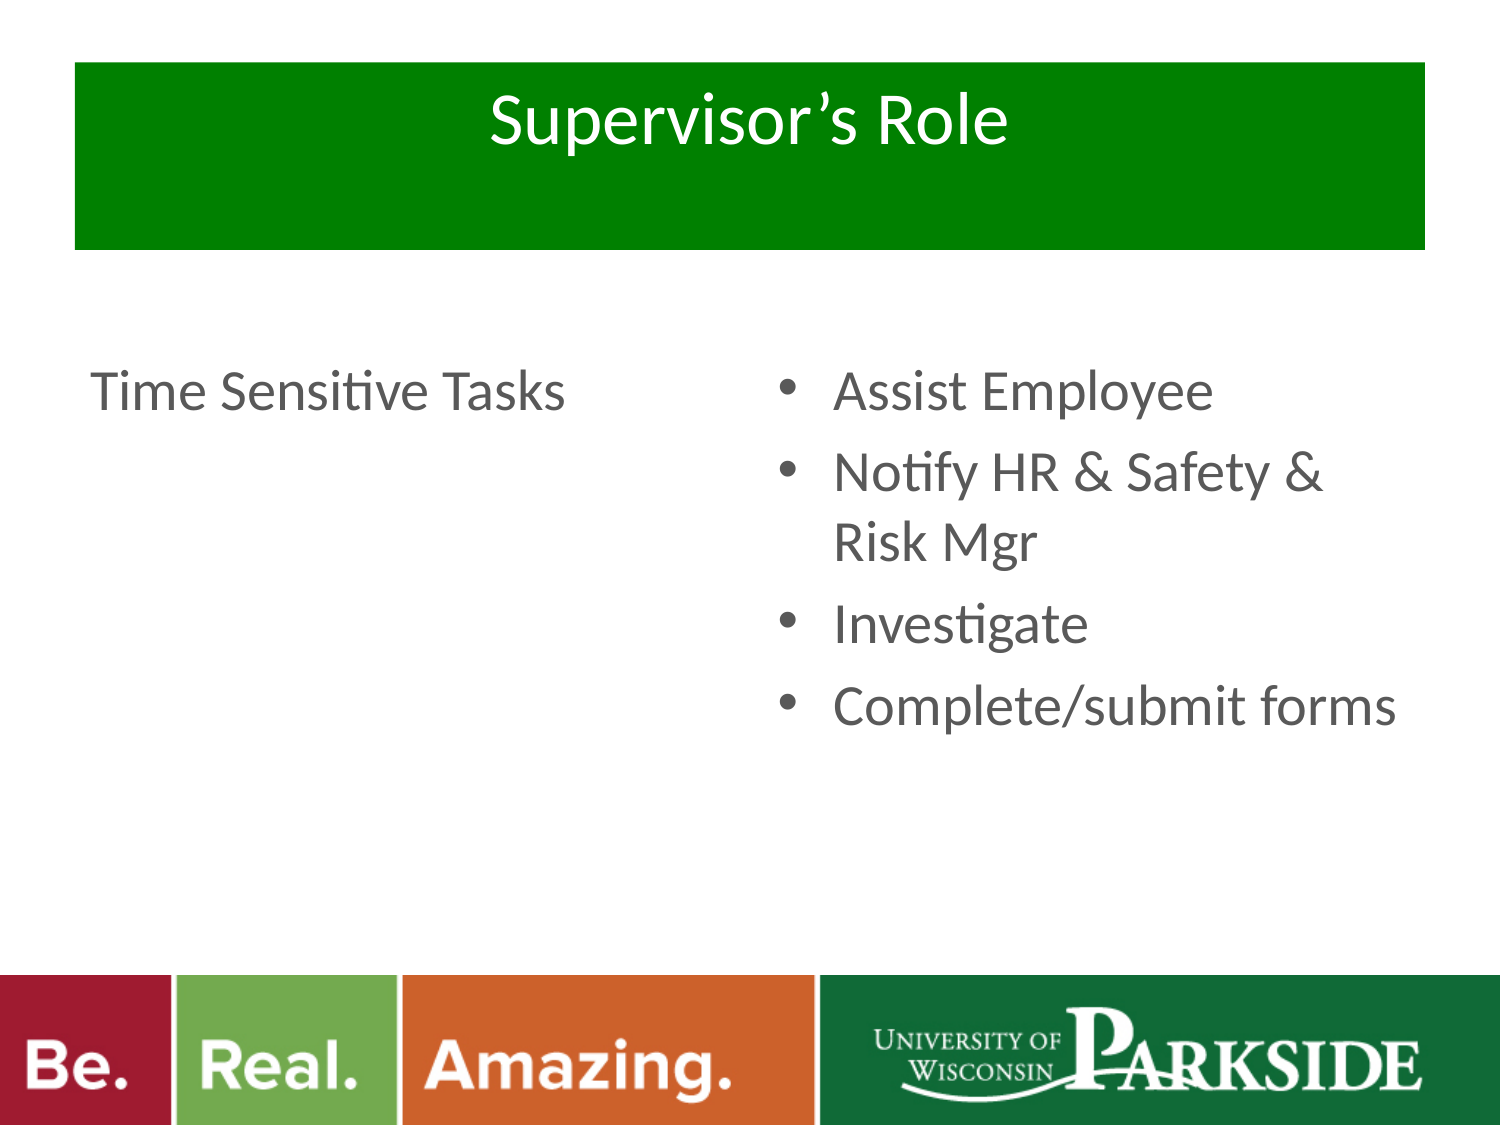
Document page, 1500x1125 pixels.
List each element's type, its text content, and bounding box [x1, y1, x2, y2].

list Assist Employee Notify HR & Safety & Risk Mgr Investigate Complete/submit forms [762, 262, 1425, 952]
list Time Sensitive Tasks [75, 262, 738, 952]
text_box Supervisor’s Role [74, 62, 1425, 250]
picture [0, 975, 1500, 1125]
